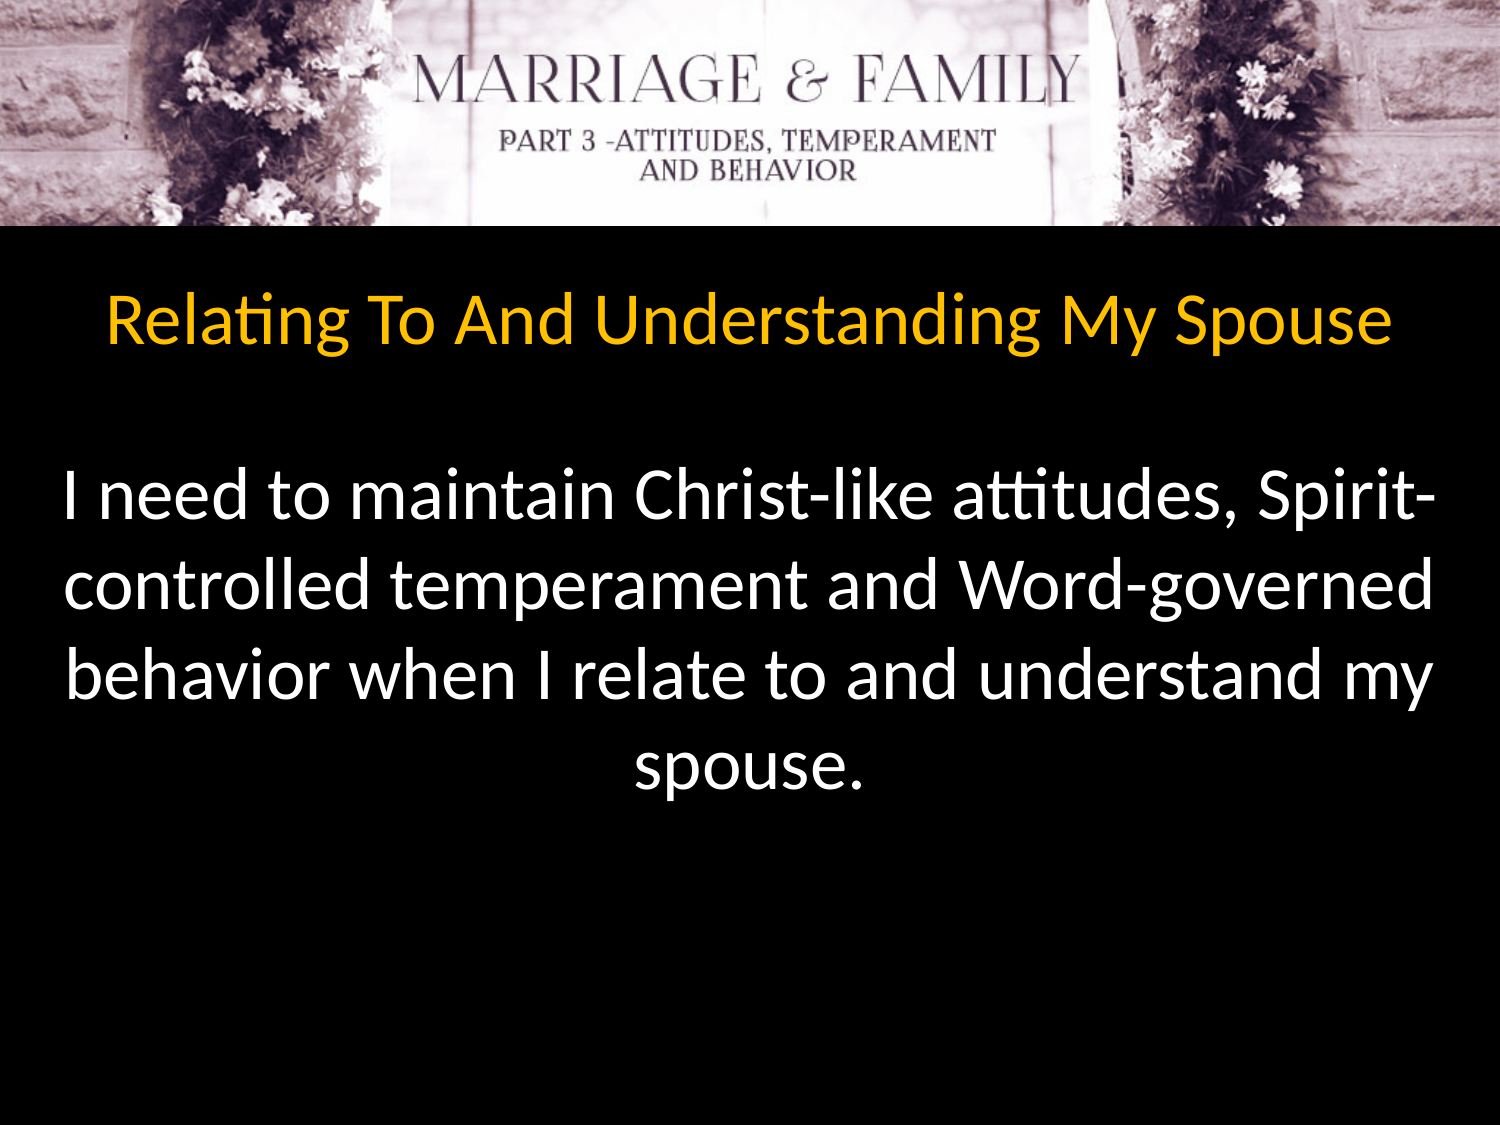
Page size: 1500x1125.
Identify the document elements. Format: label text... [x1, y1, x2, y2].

text_box Relating To And Understanding My Spouse [0, 262, 1500, 368]
text_box I need to maintain Christ-like attitudes, Spirit-controlled temperament and Word-governed behavior when I relate to and understand my spouse. [0, 437, 1500, 813]
picture [0, 0, 1500, 226]
